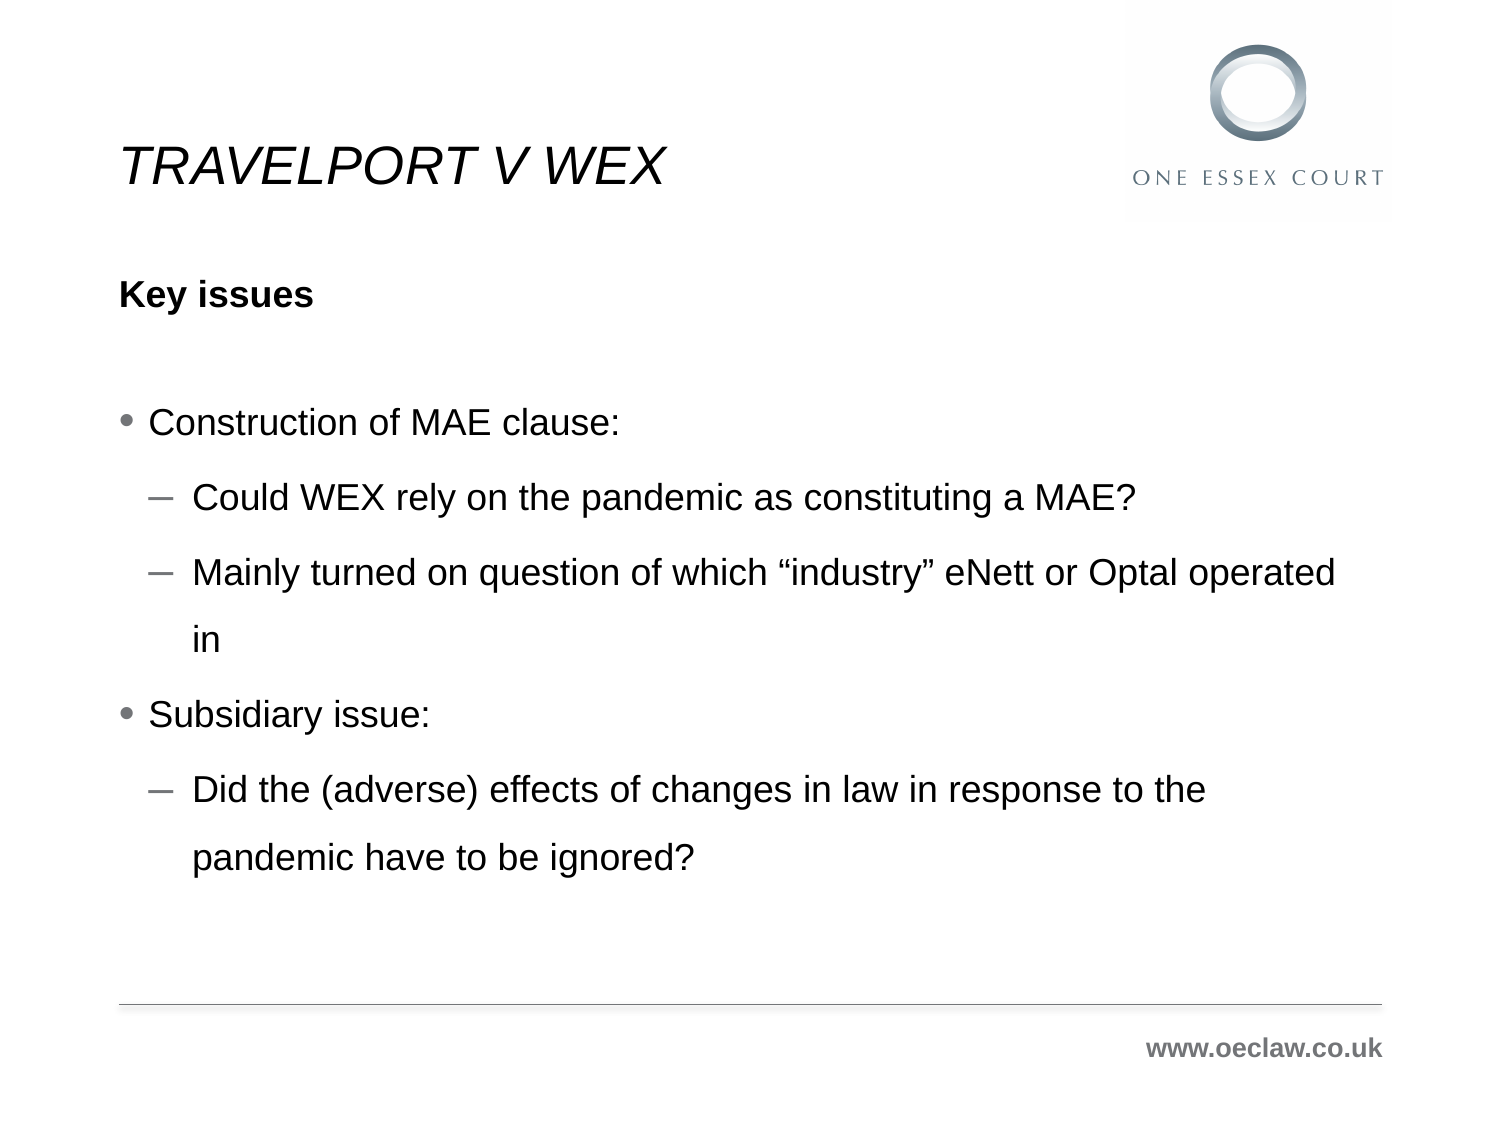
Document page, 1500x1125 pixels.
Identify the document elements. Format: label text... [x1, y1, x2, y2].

list Key issues Construction of MAE clause: Could WEX rely on the pandemic as constituting a MAE? Mainly turned on question of which “industry” eNett or Optal operated in Subsidiary issue: Did the (adverse) effects of changes in law in response to the pandemic have to be ignored? [103, 262, 1383, 1005]
title TRAVELPORT V WEX [103, 42, 1015, 204]
picture [1125, 0, 1392, 222]
